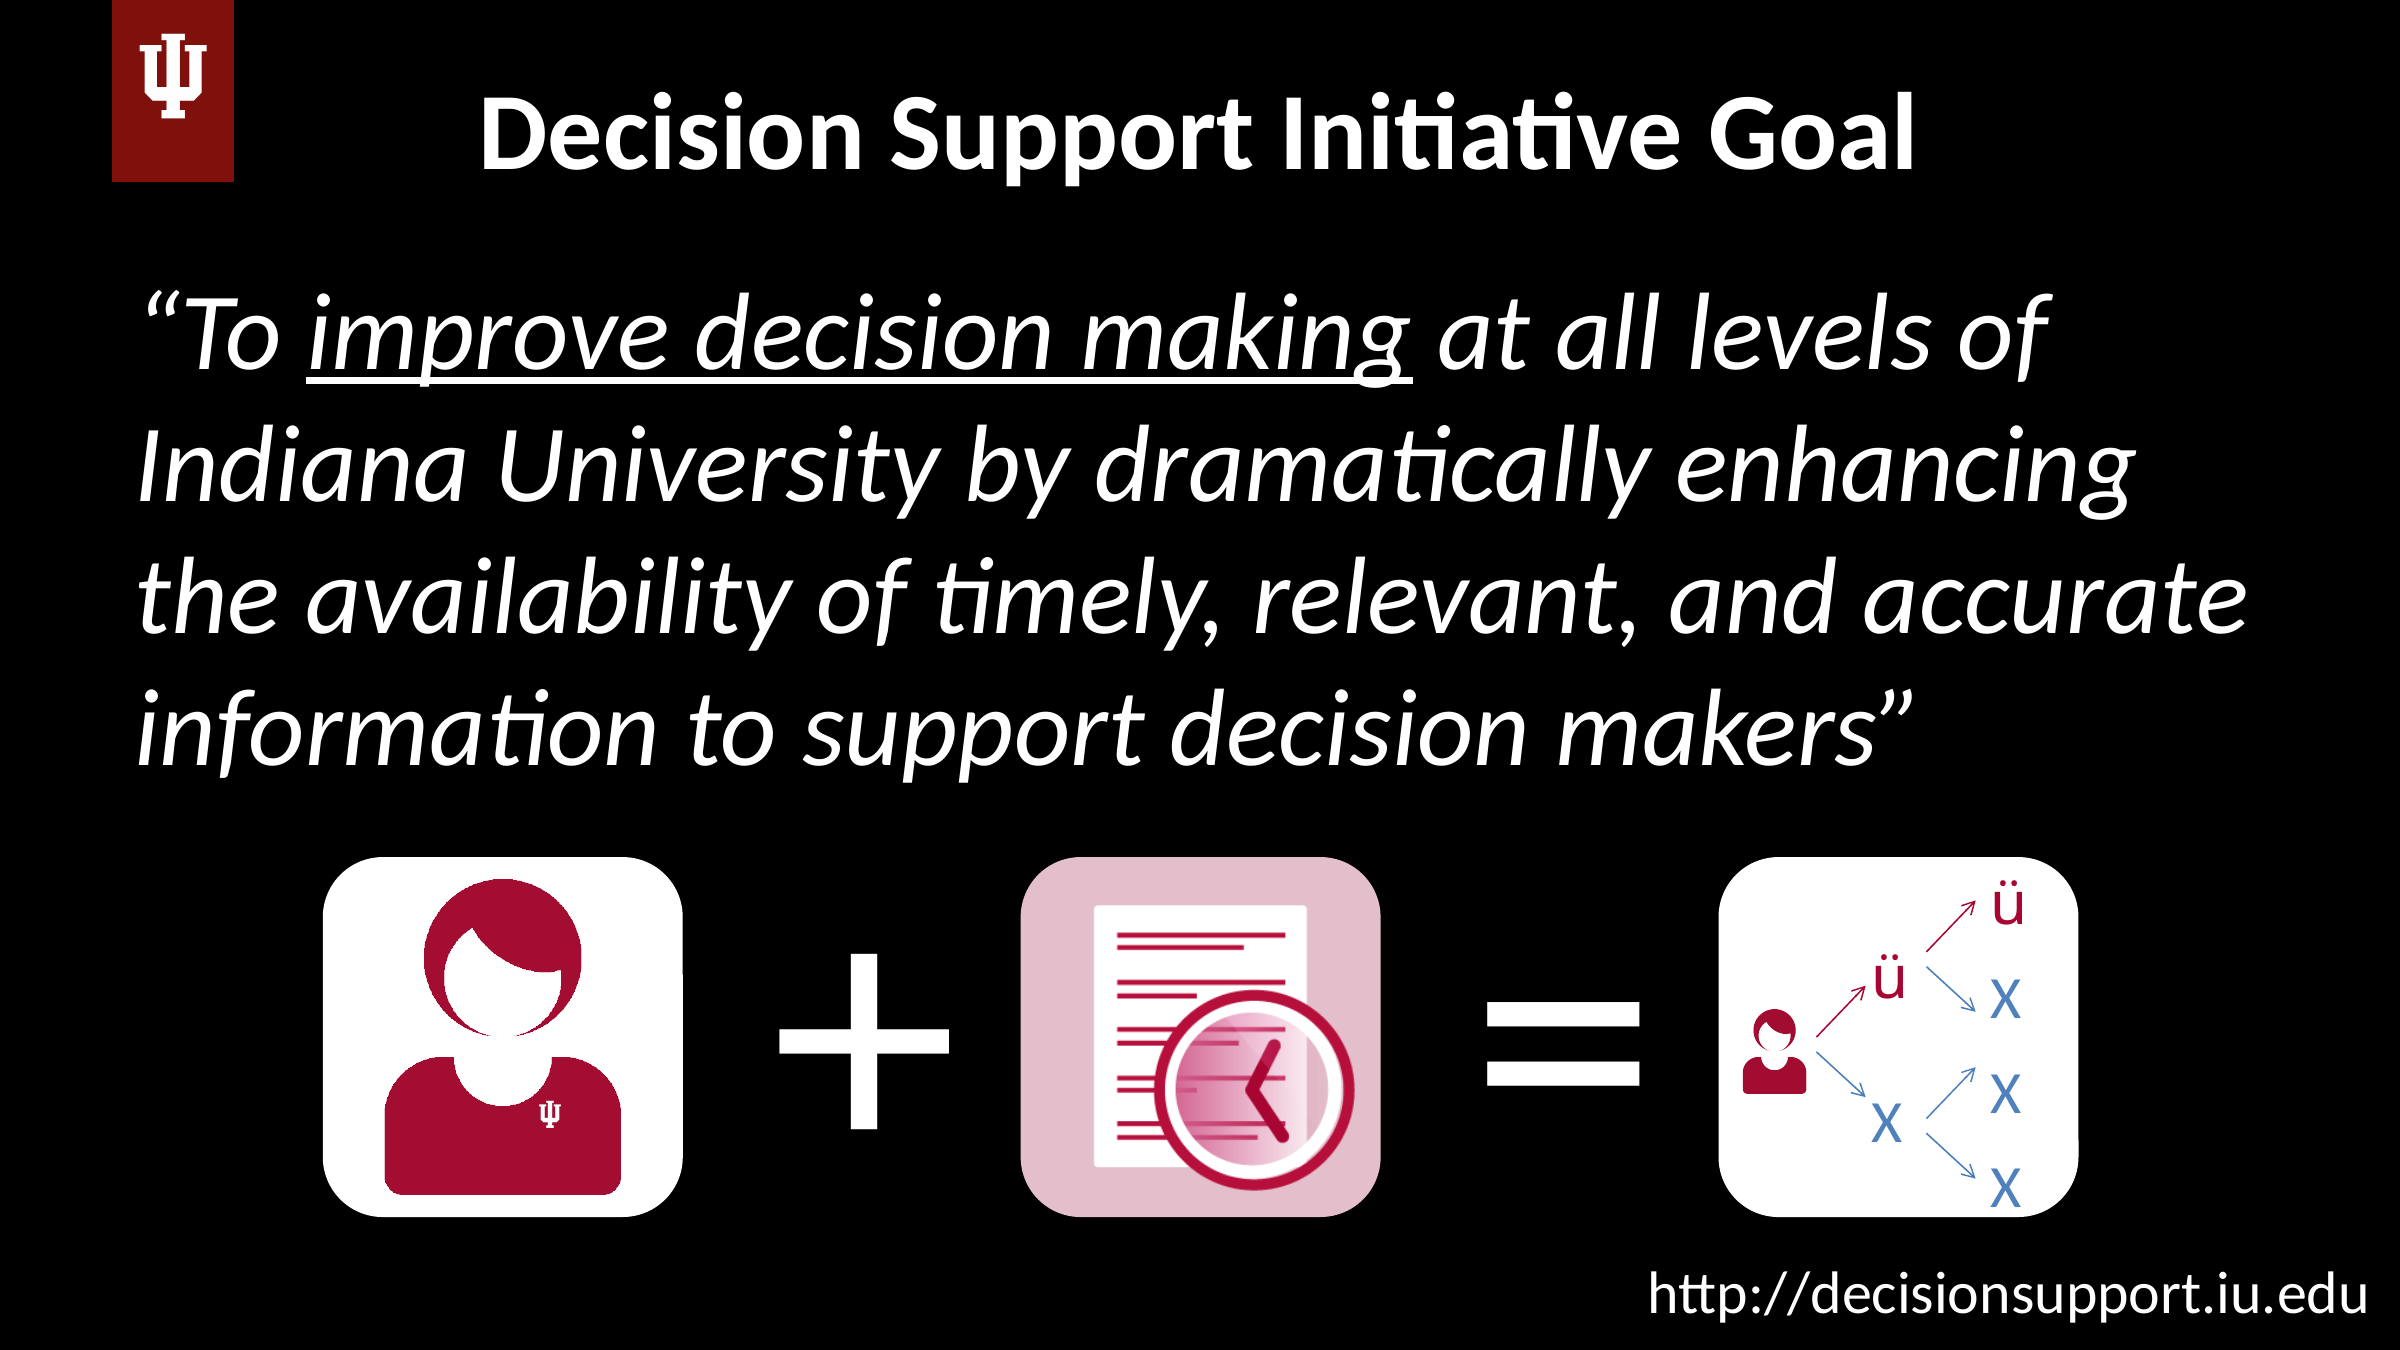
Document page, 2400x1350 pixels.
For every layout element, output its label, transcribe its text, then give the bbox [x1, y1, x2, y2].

text_box = [1455, 780, 1639, 1246]
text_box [322, 856, 684, 1218]
picture [112, 0, 234, 182]
text_box + [757, 778, 940, 1244]
text_box [1018, 854, 1383, 1220]
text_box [1718, 856, 2079, 1233]
title Decision Support Initiative Goal [120, 52, 2279, 252]
list “To improve decision making at all levels of Indiana University by dramatically enhancing the availability of timely, relevant, and accurate information to support decision makers” [120, 252, 2280, 812]
text_box http://decisionsupport.iu.edu [1632, 1246, 2386, 1333]
